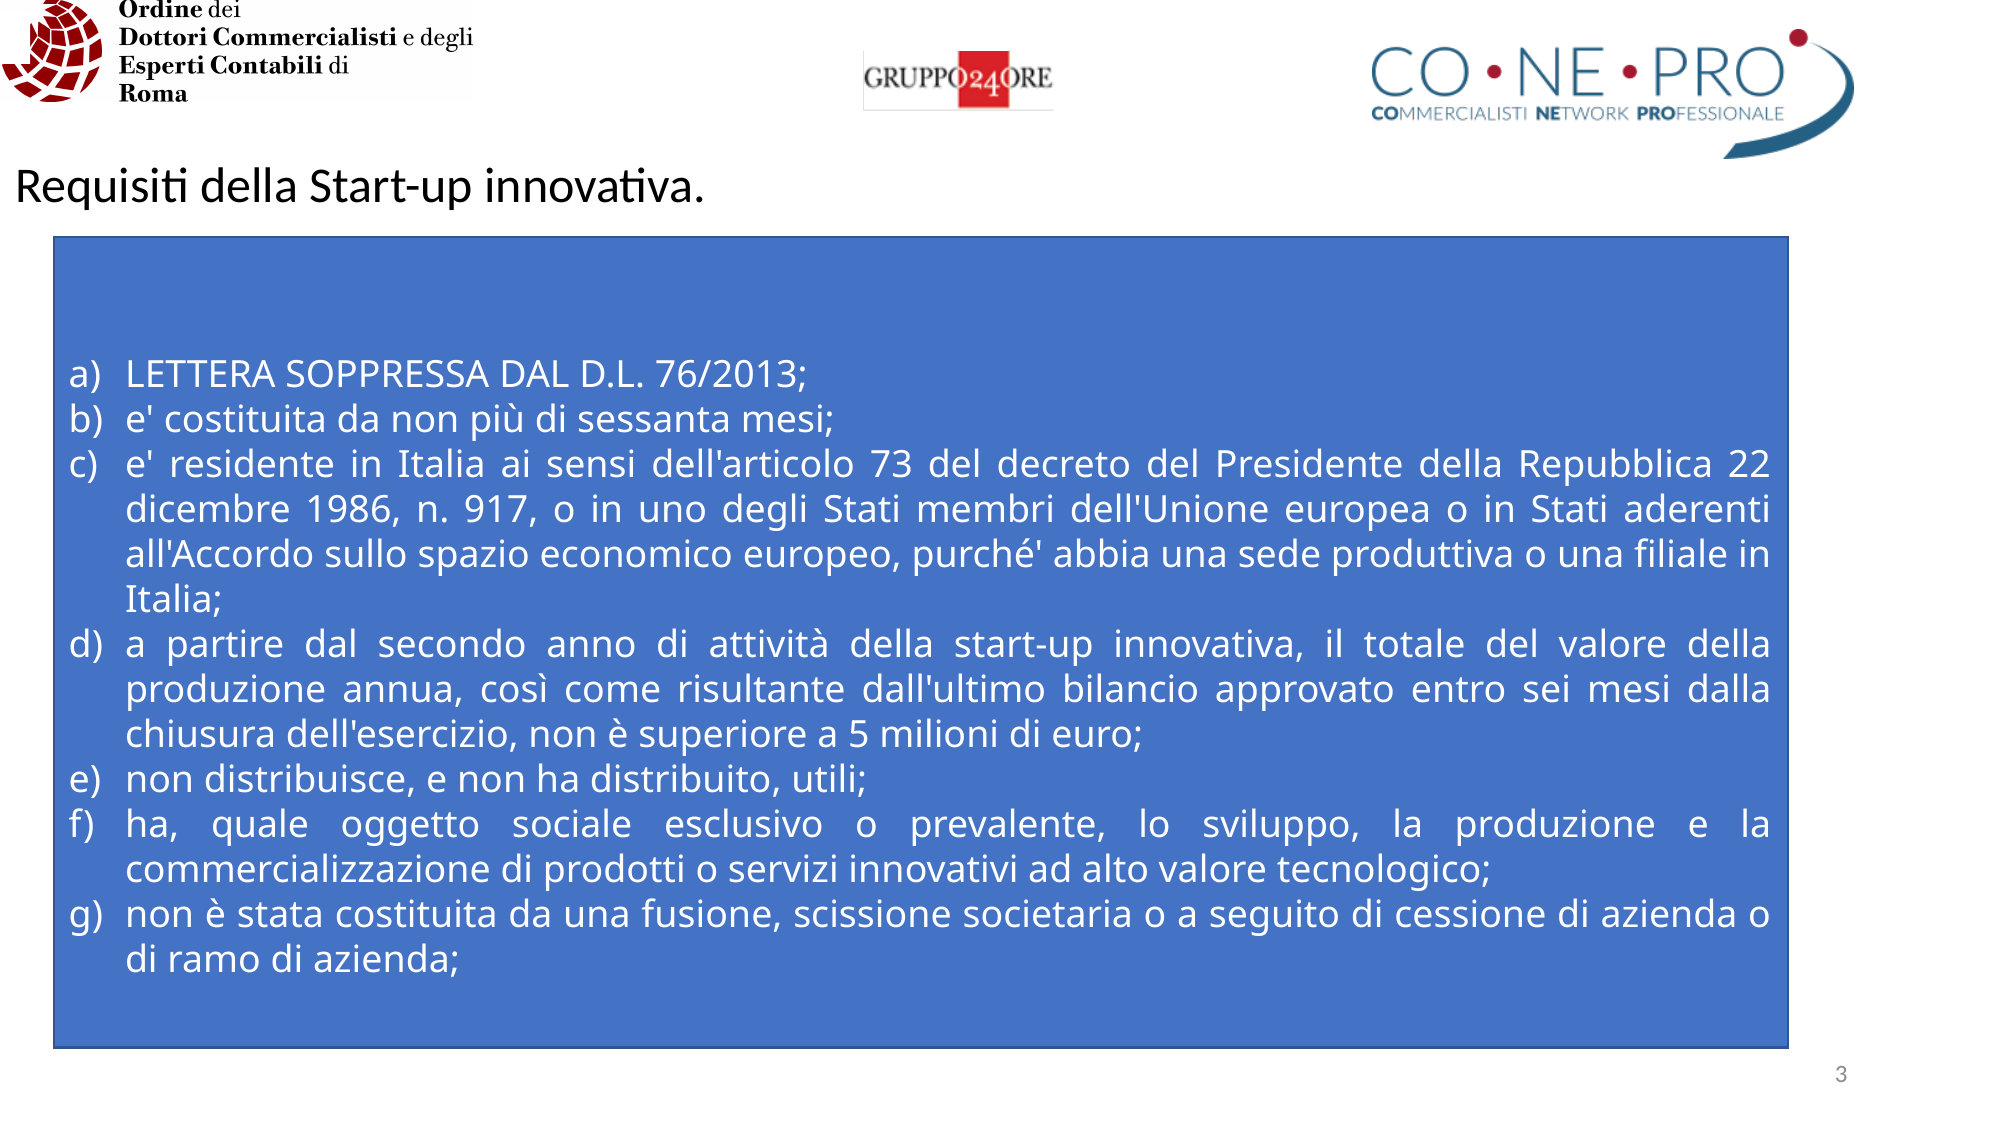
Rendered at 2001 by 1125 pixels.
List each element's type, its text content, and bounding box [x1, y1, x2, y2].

list Requisiti della Start-up innovativa. [0, 152, 1953, 998]
picture [1372, 29, 1854, 159]
picture [862, 51, 1054, 115]
text_box LETTERA SOPPRESSA DAL D.L. 76/2013; e' costituita da non più di sessanta mesi; e' residente in Italia ai sensi dell'articolo 73 del decreto del Presidente della Repubblica 22 dicembre 1986, n. 917, o in uno degli Stati membri dell'Unione europea o in Stati aderenti all'Accordo sullo spazio economico europeo, purché' abbia una sede produttiva o una filiale in Italia; a partire dal secondo anno di attività della start-up innovativa, il totale del valore della produzione annua, così come risultante dall'ultimo bilancio approvato entro sei mesi dalla chiusura dell'esercizio, non è superiore a 5 milioni di euro; non distribuisce, e non ha distribuito, utili; ha, quale oggetto sociale esclusivo o prevalente, lo sviluppo, la produzione e la commercializzazione di prodotti o servizi innovativi ad alto valore tecnologico; non è stata costituita da una fusione, scissione societaria o a seguito di cessione di azienda o di ramo di azienda; [53, 236, 1789, 1049]
picture [0, 0, 473, 102]
slide_number 3 [1816, 1042, 1863, 1103]
